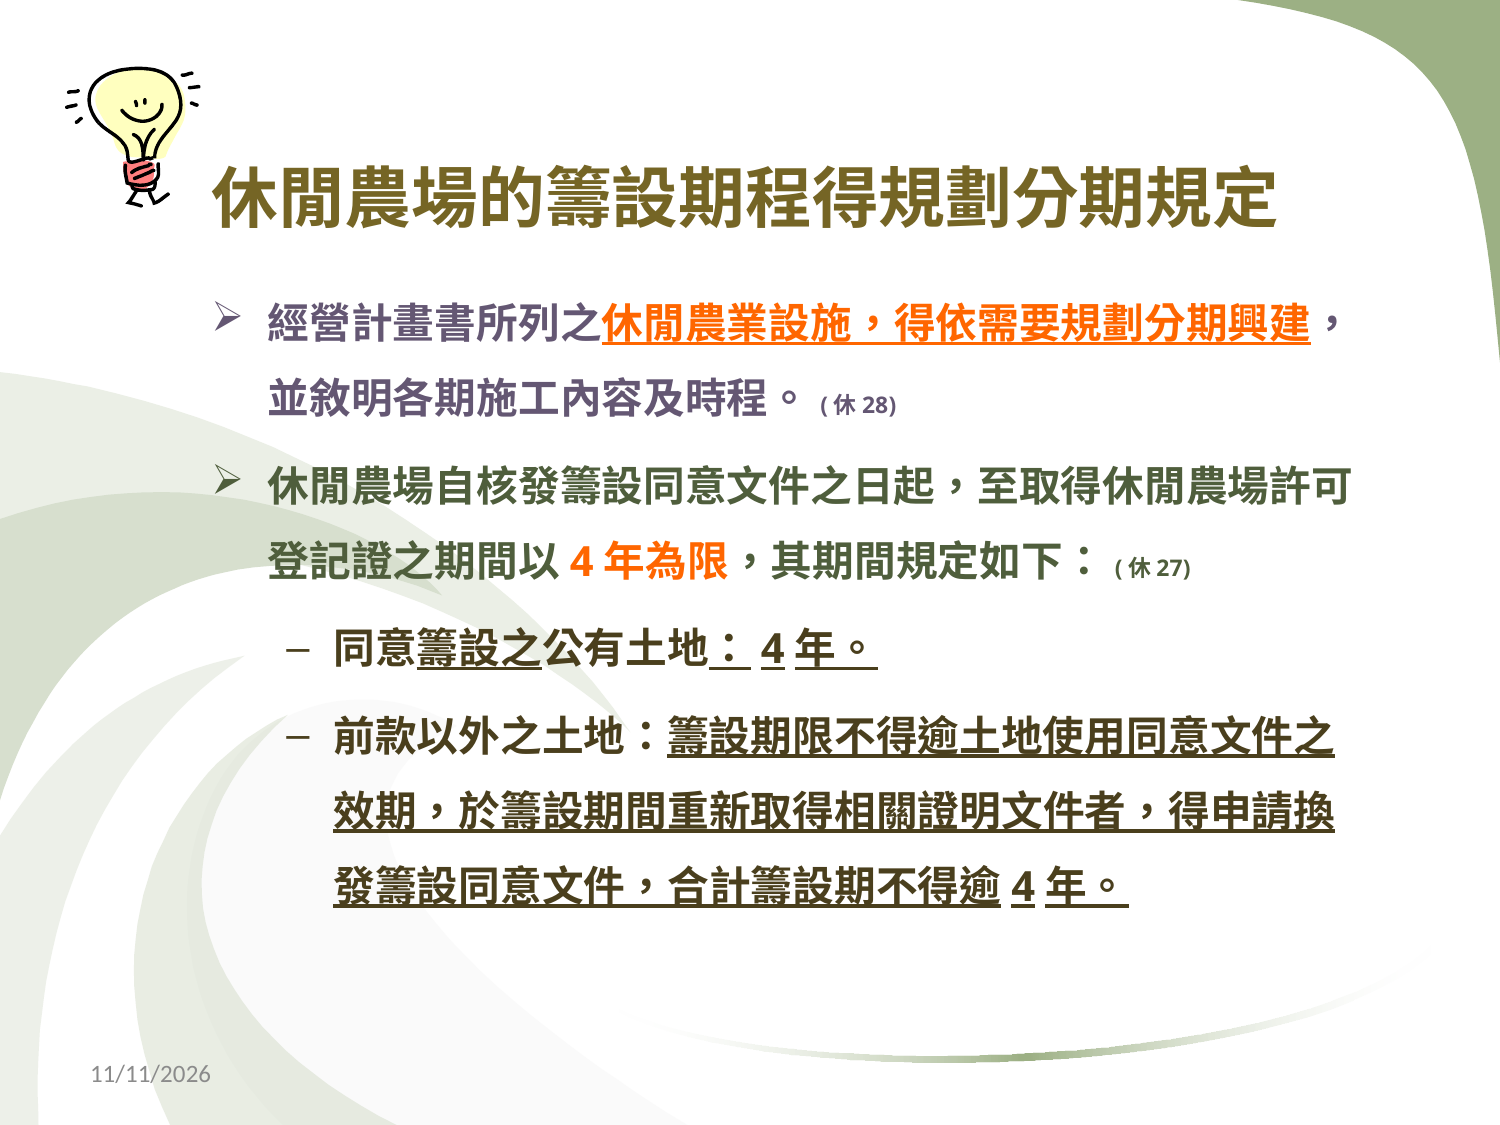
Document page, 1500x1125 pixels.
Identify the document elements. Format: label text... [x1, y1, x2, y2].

list 休閒農場的籌設期程得規劃分期規定 經營計畫書所列之休閒農業設施，得依需要規劃分期興建，並敘明各期施工內容及時程。(休28) 休閒農場自核發籌設同意文件之日起，至取得休閒農場許可登記證之期間以4年為限，其期間規定如下：(休27) 同意籌設之公有土地：4年。 前款以外之土地：籌設期限不得逾土地使用同意文件之效期，於籌設期間重新取得相關證明文件者，得申請換發籌設同意文件，合計籌設期不得逾4年。 [196, 139, 1372, 1038]
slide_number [75, 1042, 425, 1103]
picture [64, 66, 201, 208]
